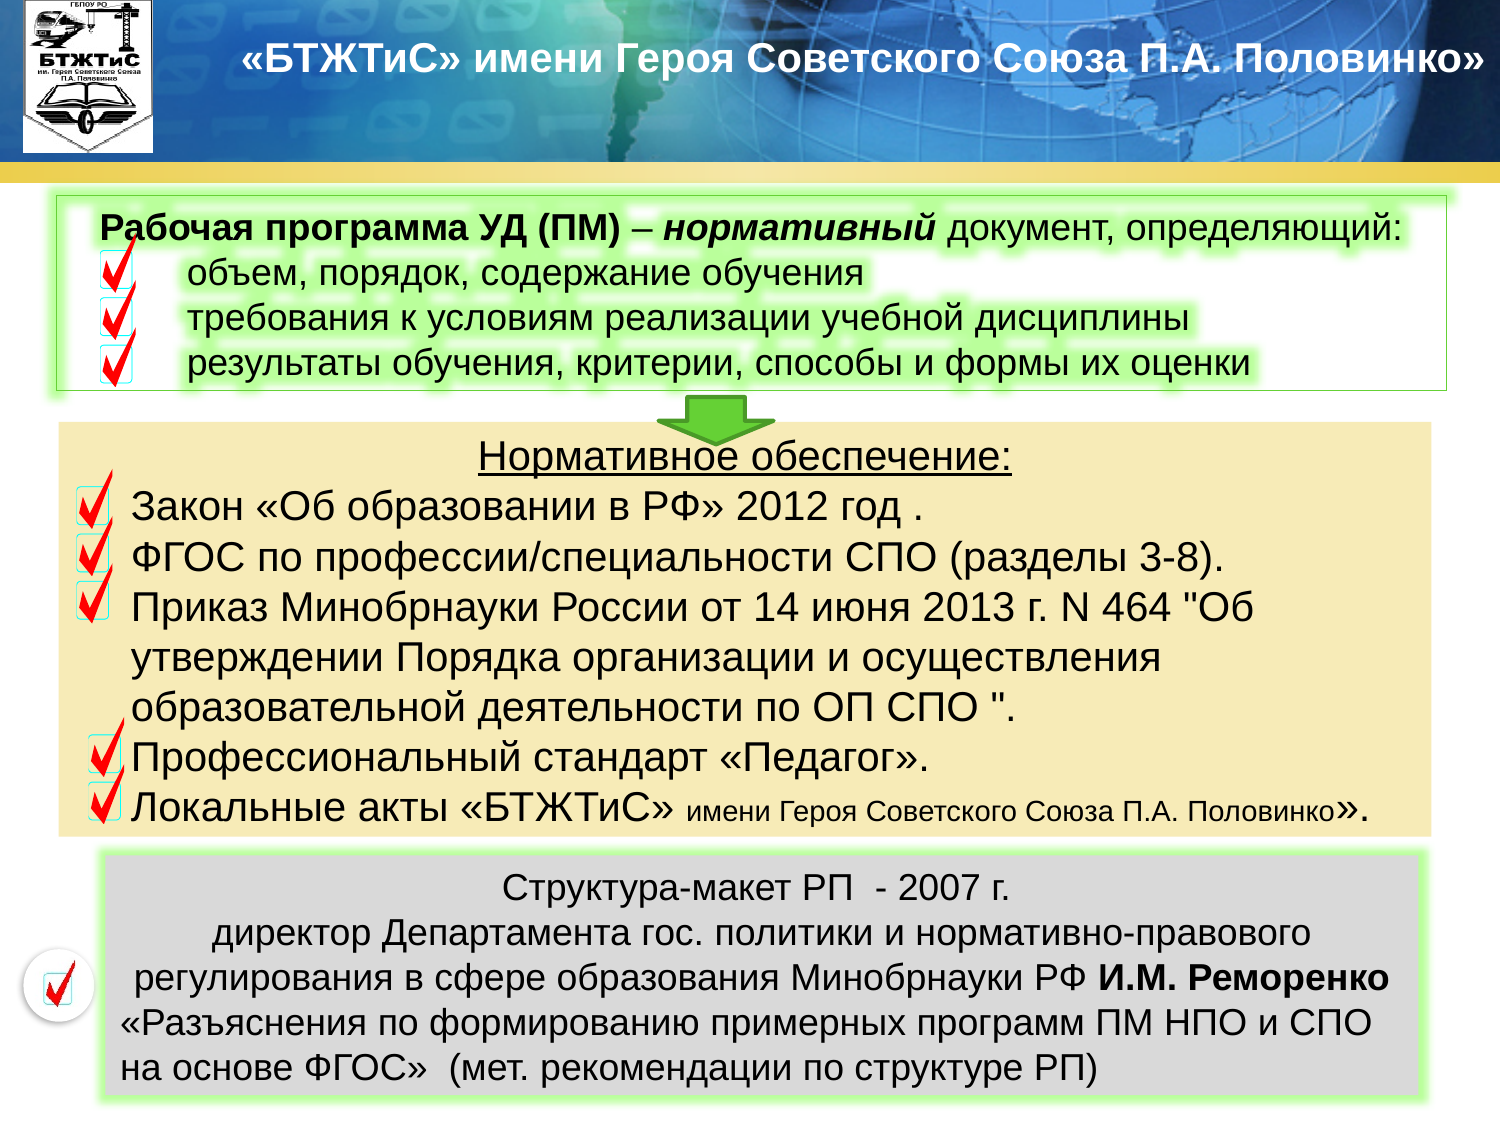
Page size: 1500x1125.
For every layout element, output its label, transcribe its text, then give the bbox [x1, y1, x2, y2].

text_box Нормативное обеспечение: Закон «Об образовании в РФ» 2012 год . ФГОС по профессии/специальности СПО (разделы 3-8). Приказ Минобрнауки России от 14 июня 2013 г. N 464 "Об утверждении Порядка организации и осуществления образовательной деятельности по ОП СПО ". Профессиональный стандарт «Педагог». Локальные акты «БТЖТиС» имени Героя Советского Союза П.А. Половинко». [58, 421, 1432, 837]
text_box Рабочая программа УД (ПМ) – нормативный документ, определяющий: объем, порядок, содержание обучения требования к условиям реализации учебной дисциплины результаты обучения, критерии, способы и формы их оценки [56, 195, 1447, 391]
text_box [23, 949, 95, 1022]
text_box Структура-макет РП - 2007 г. директор Департамента гос. политики и нормативно-правового регулирования в сфере образования Минобрнауки РФ И.М. Реморенко «Разъяснения по формированию примерных программ ПМ НПО и СПО на основе ФГОС» (мет. рекомендации по структуре РП) [105, 855, 1419, 1096]
picture [76, 467, 113, 624]
text_box [656, 394, 776, 447]
text_box «БТЖТиС» имени Героя Советского Союза П.А. Половинко» [225, 23, 1500, 89]
picture [0, 0, 1500, 163]
picture [99, 231, 136, 388]
picture [88, 715, 125, 825]
